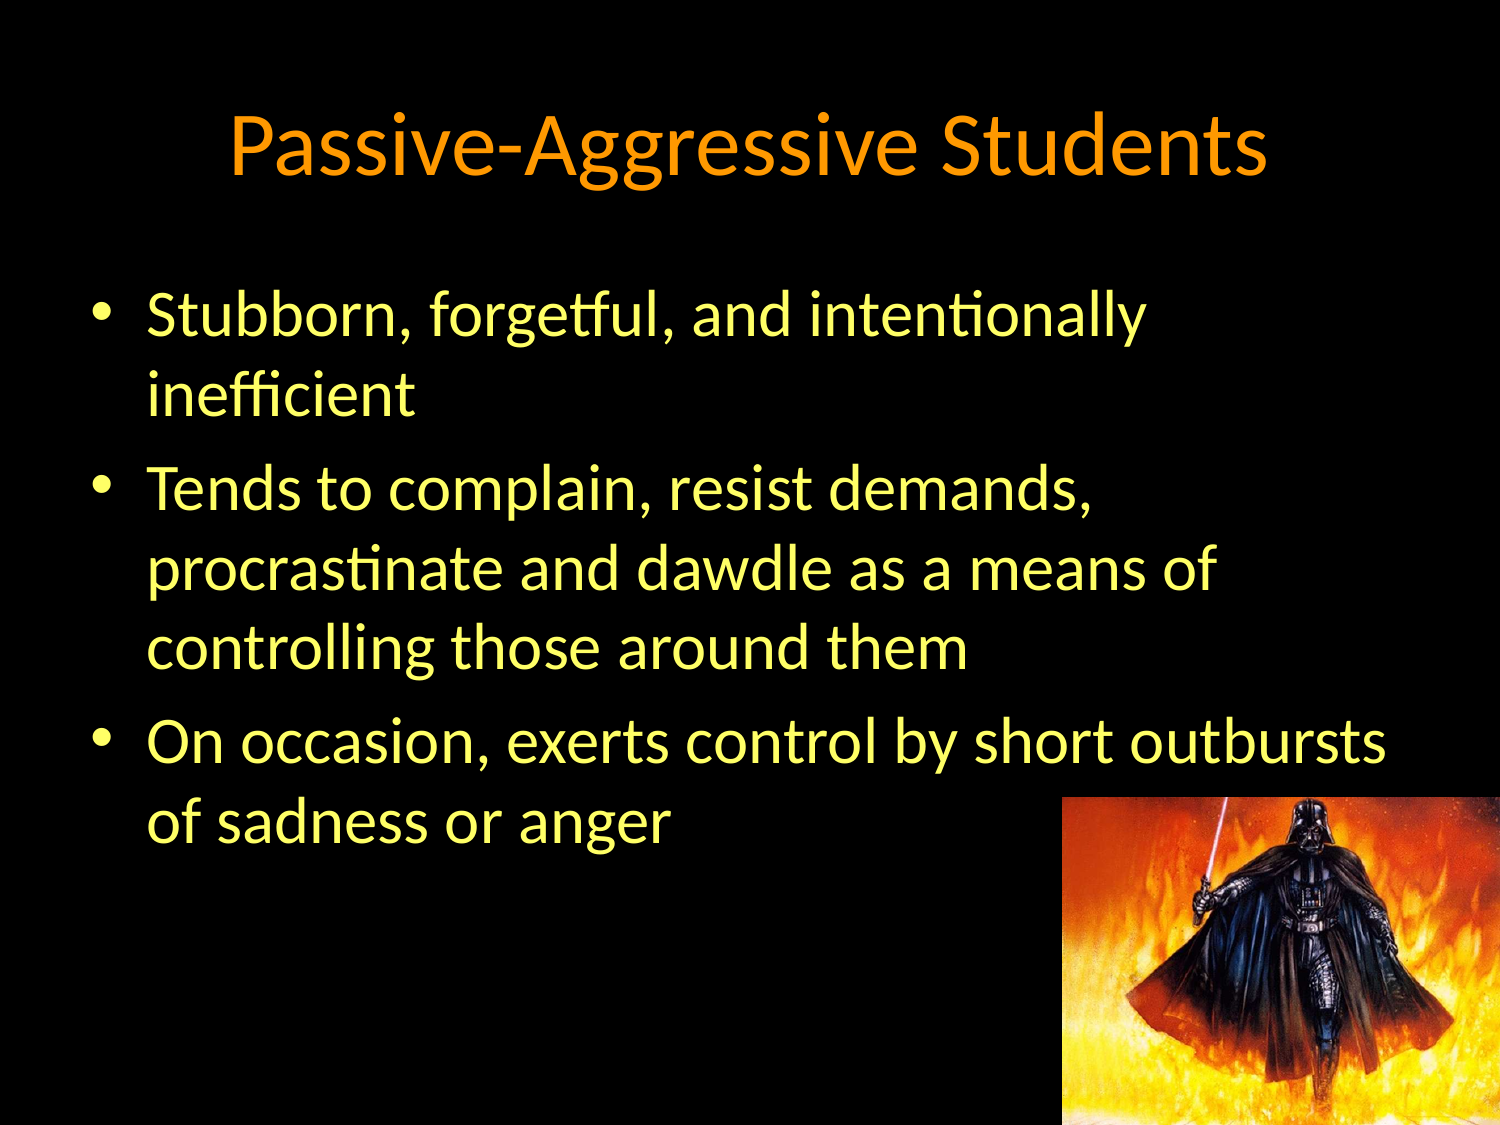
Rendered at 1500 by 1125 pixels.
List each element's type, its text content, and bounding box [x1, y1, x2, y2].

picture [1062, 796, 1500, 1125]
list Stubborn, forgetful, and intentionally inefficient Tends to complain, resist demands, procrastinate and dawdle as a means of controlling those around them On occasion, exerts control by short outbursts of sadness or anger [75, 262, 1425, 1005]
title Passive-Aggressive Students [75, 45, 1425, 233]
